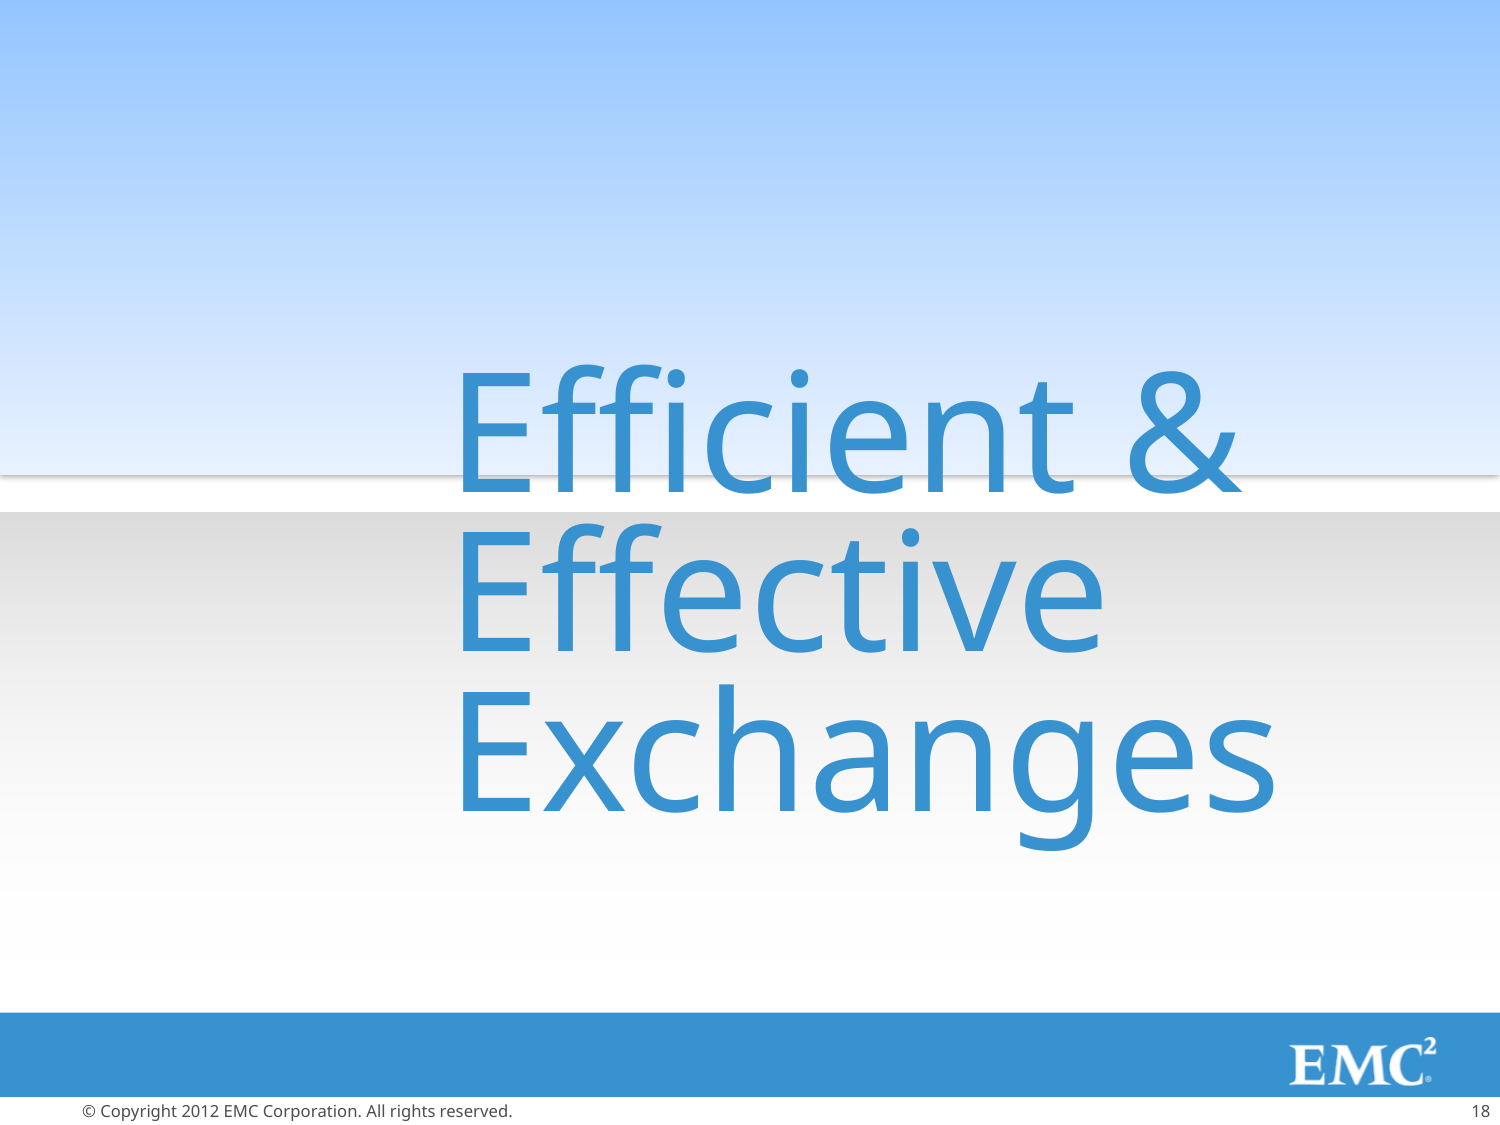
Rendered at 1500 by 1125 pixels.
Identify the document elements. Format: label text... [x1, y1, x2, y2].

title Efficient & Effective Exchanges [447, 364, 1440, 855]
picture [1287, 1037, 1440, 1086]
